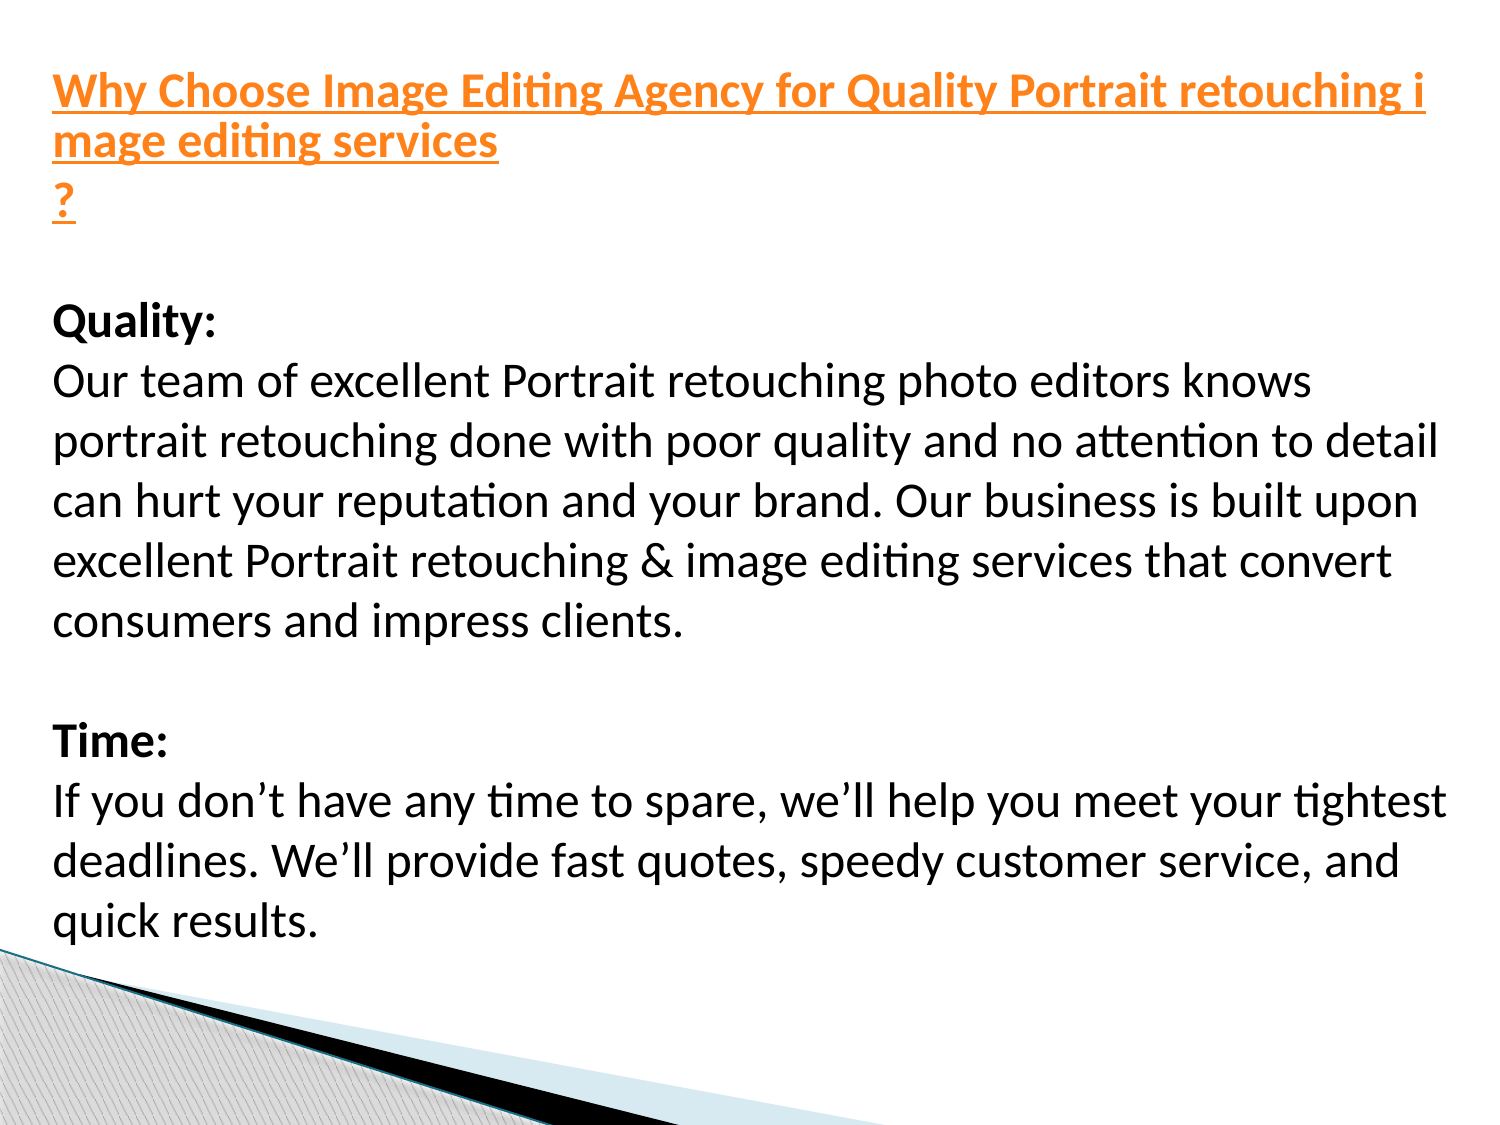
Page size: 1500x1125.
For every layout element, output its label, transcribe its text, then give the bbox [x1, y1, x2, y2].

text_box Why Choose Image Editing Agency for Quality Portrait retouching image editing services? Quality: Our team of excellent Portrait retouching photo editors knows portrait retouching done with poor quality and no attention to detail can hurt your reputation and your brand. Our business is built upon excellent Portrait retouching & image editing services that convert consumers and impress clients. Time: If you don’t have any time to spare, we’ll help you meet your tightest deadlines. We’ll provide fast quotes, speedy customer service, and quick results. [37, 49, 1463, 950]
